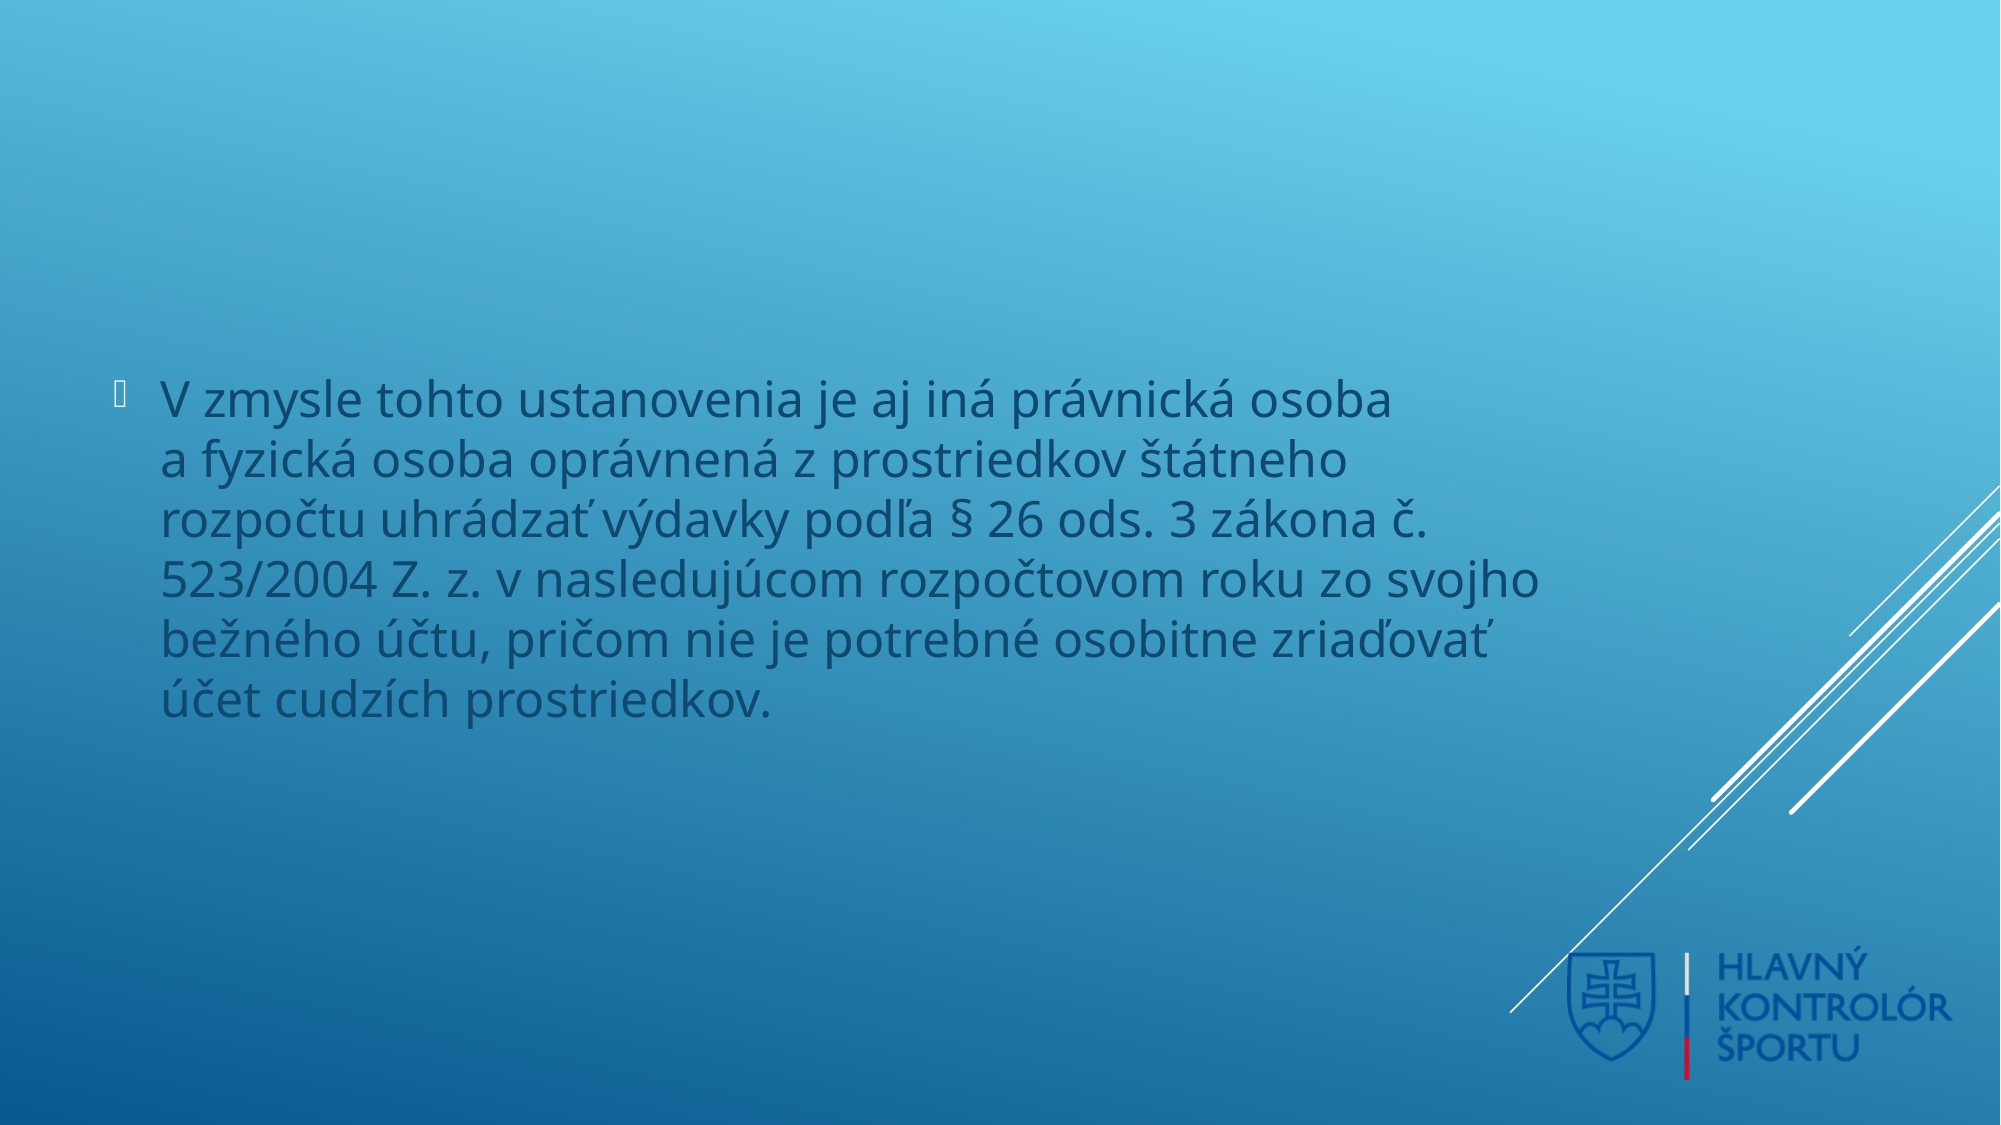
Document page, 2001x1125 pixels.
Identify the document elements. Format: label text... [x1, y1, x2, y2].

picture [1566, 945, 1953, 1080]
list V zmysle tohto ustanovenia je aj iná právnická osoba a fyzická osoba oprávnená z prostriedkov štátneho rozpočtu uhrádzať výdavky podľa § 26 ods. 3 zákona č. 523/2004 Z. z. v nasledujúcom rozpočtovom roku zo svojho bežného účtu, pričom nie je potrebné osobitne zriaďovať účet cudzích prostriedkov. [98, 112, 1568, 983]
